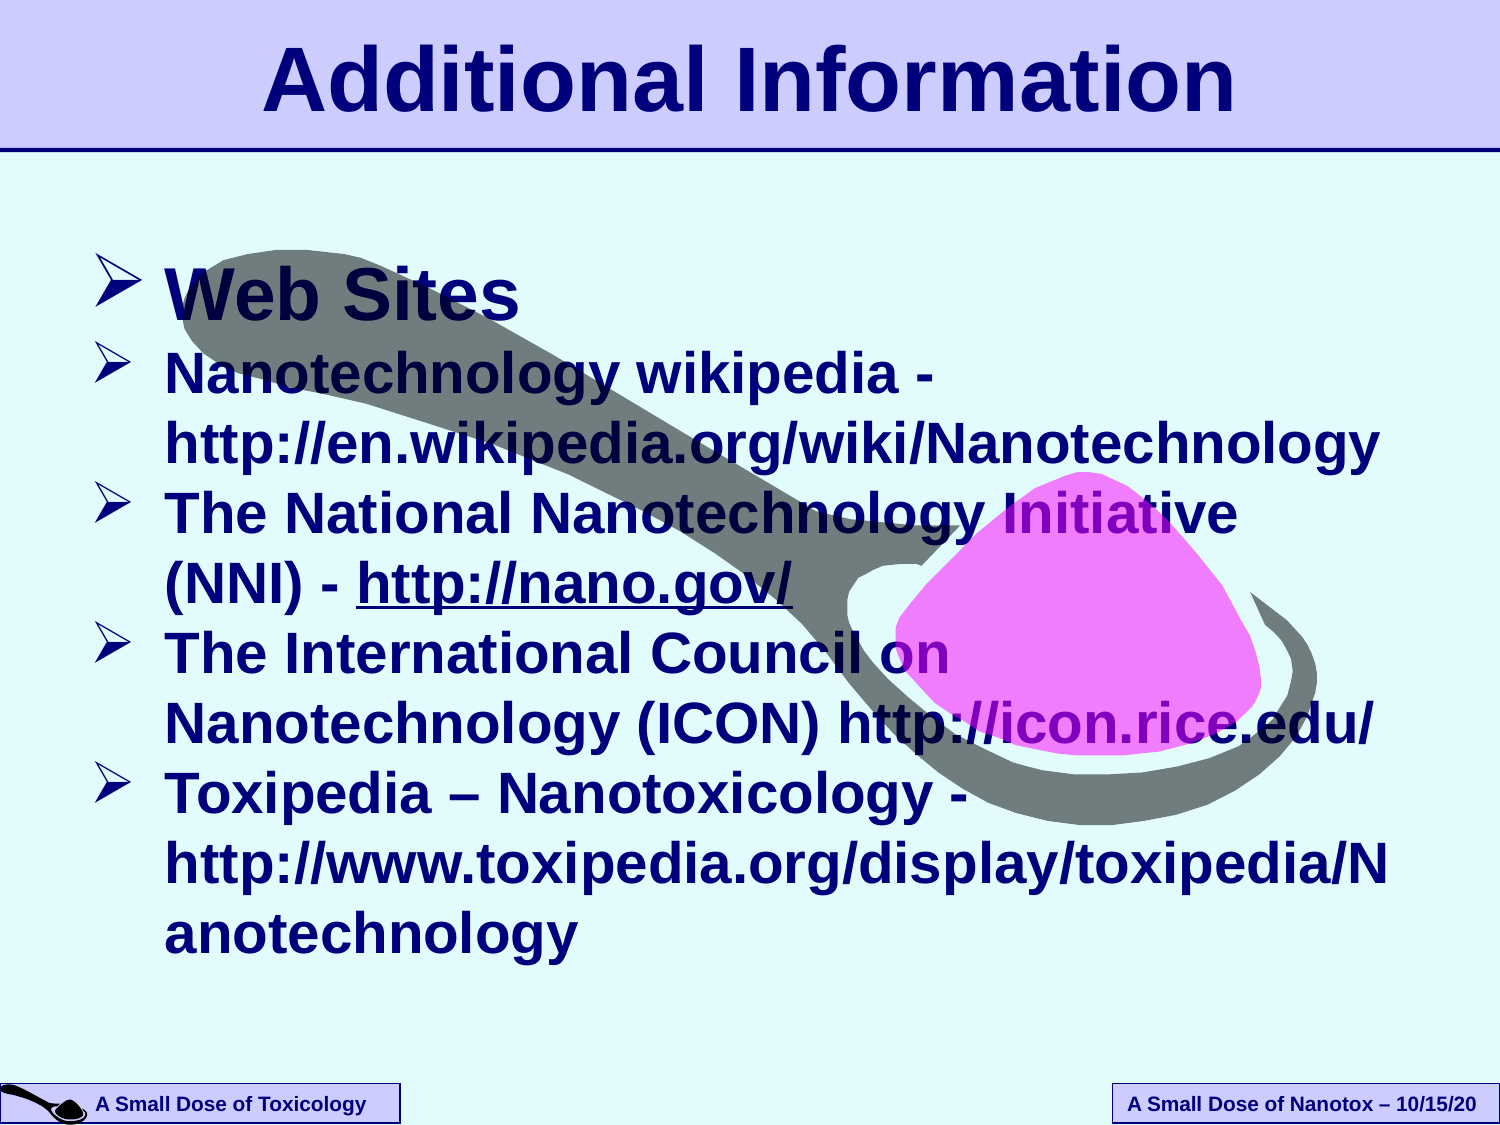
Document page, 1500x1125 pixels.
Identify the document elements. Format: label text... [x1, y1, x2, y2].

title Additional Information [74, 12, 1426, 138]
text_box Web Sites Nanotechnology wikipedia - http://en.wikipedia.org/wiki/Nanotechnology The National Nanotechnology Initiative (NNI) - http://nano.gov/ The International Council on Nanotechnology (ICON) http://icon.rice.edu/ Toxipedia – Nanotoxicology - http://www.toxipedia.org/display/toxipedia/Nanotechnology [75, 237, 1407, 973]
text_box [182, 249, 1318, 826]
